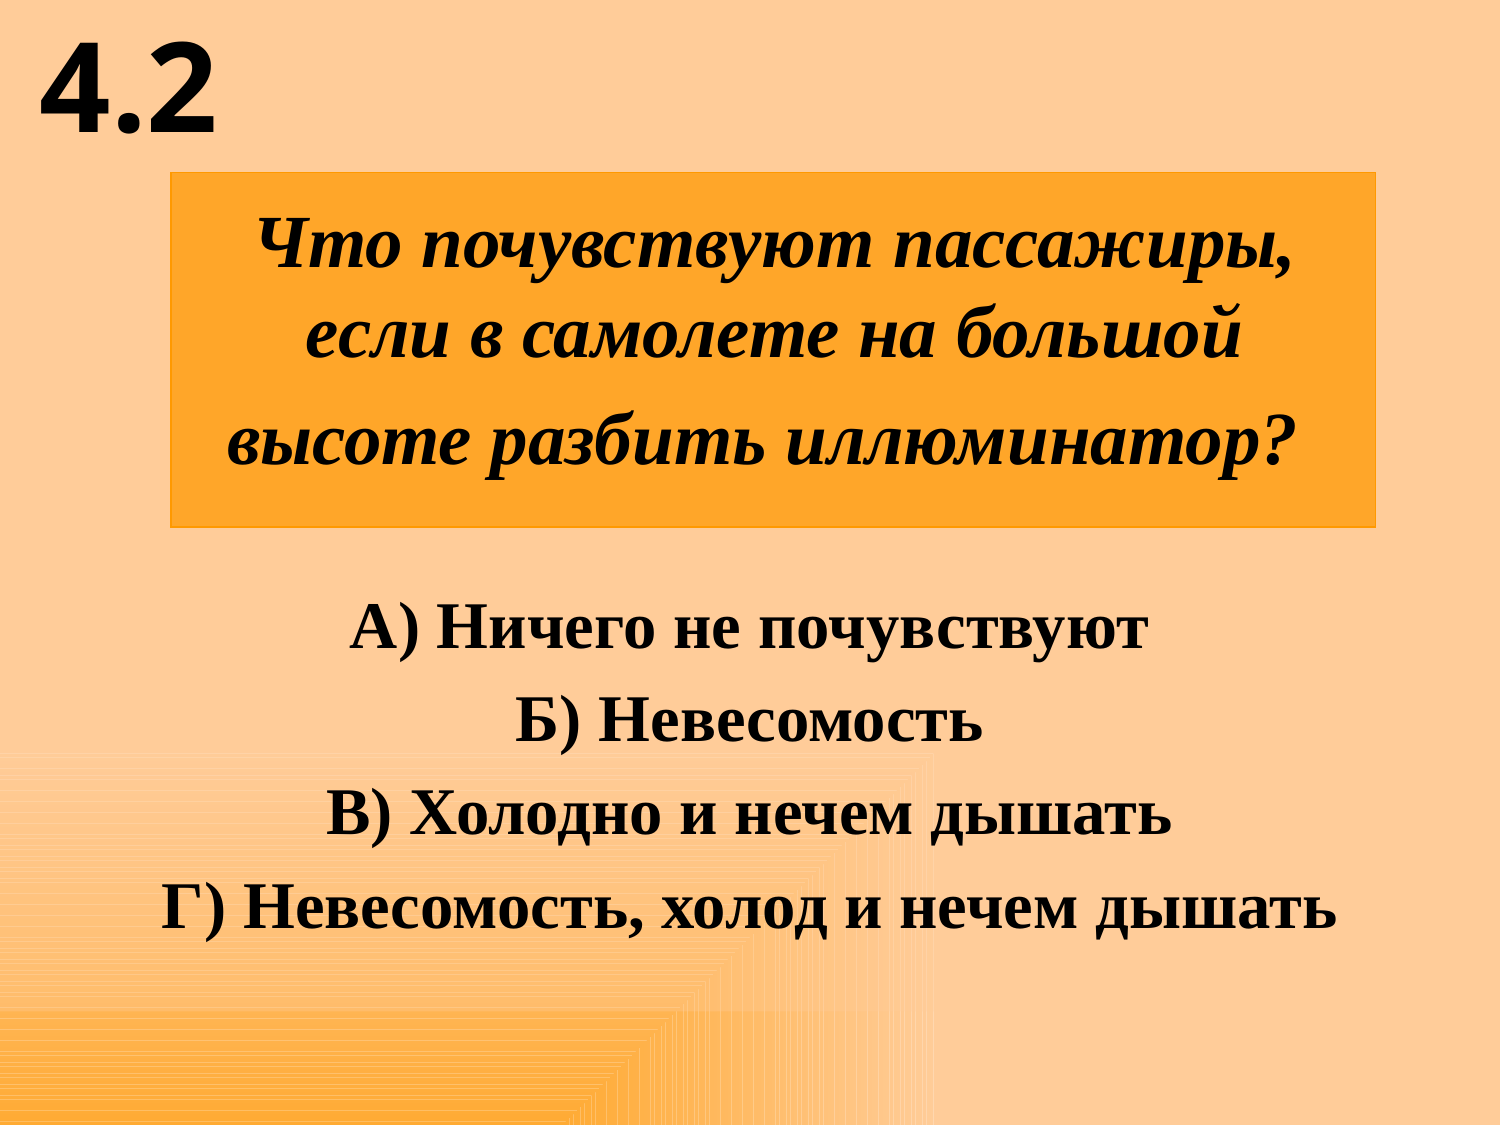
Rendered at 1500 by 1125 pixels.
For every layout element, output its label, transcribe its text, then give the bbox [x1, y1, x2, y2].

title Что почувствуют пассажиры, если в самолете на большой высоте разбить иллюминатор? [170, 207, 1379, 469]
subtitle А) Ничего не почувствуют Б) Невесомость В) Холодно и нечем дышать Г) Невесомость, холод и нечем дышать [0, 573, 1500, 1012]
text_box [171, 469, 1376, 528]
text_box [171, 172, 1376, 207]
text_box 4.2 [0, 0, 258, 165]
